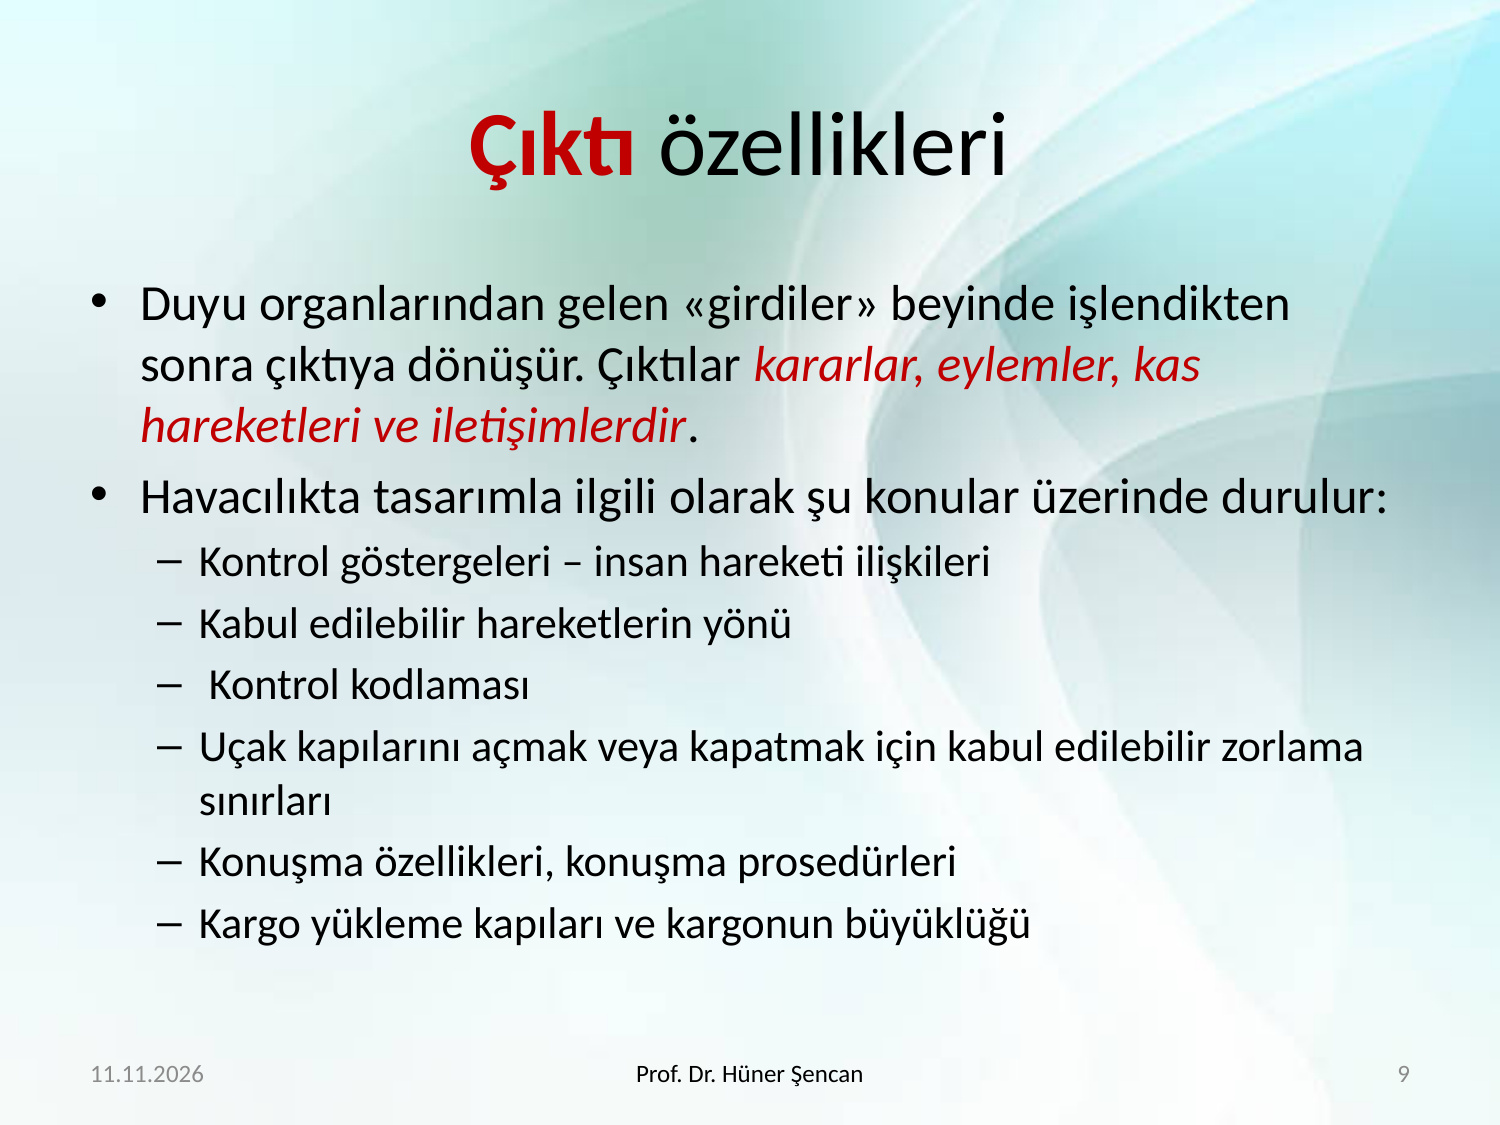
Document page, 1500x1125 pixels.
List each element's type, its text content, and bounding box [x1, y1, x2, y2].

picture [0, 0, 1500, 1125]
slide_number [75, 1042, 425, 1103]
title Çıktı özellikleri [75, 45, 1425, 233]
footer Prof. Dr. Hüner Şencan [512, 1042, 988, 1103]
list Duyu organlarından gelen «girdiler» beyinde işlendikten sonra çıktıya dönüşür. Çıktılar kararlar, eylemler, kas hareketleri ve iletişimlerdir. Havacılıkta tasarımla ilgili olarak şu konular üzerinde durulur: Kontrol göstergeleri – insan hareketi ilişkileri Kabul edilebilir hareketlerin yönü Kontrol kodlaması Uçak kapılarını açmak veya kapatmak için kabul edilebilir zorlama sınırları Konuşma özellikleri, konuşma prosedürleri Kargo yükleme kapıları ve kargonun büyüklüğü [75, 262, 1425, 1005]
slide_number 9 [1074, 1042, 1425, 1103]
